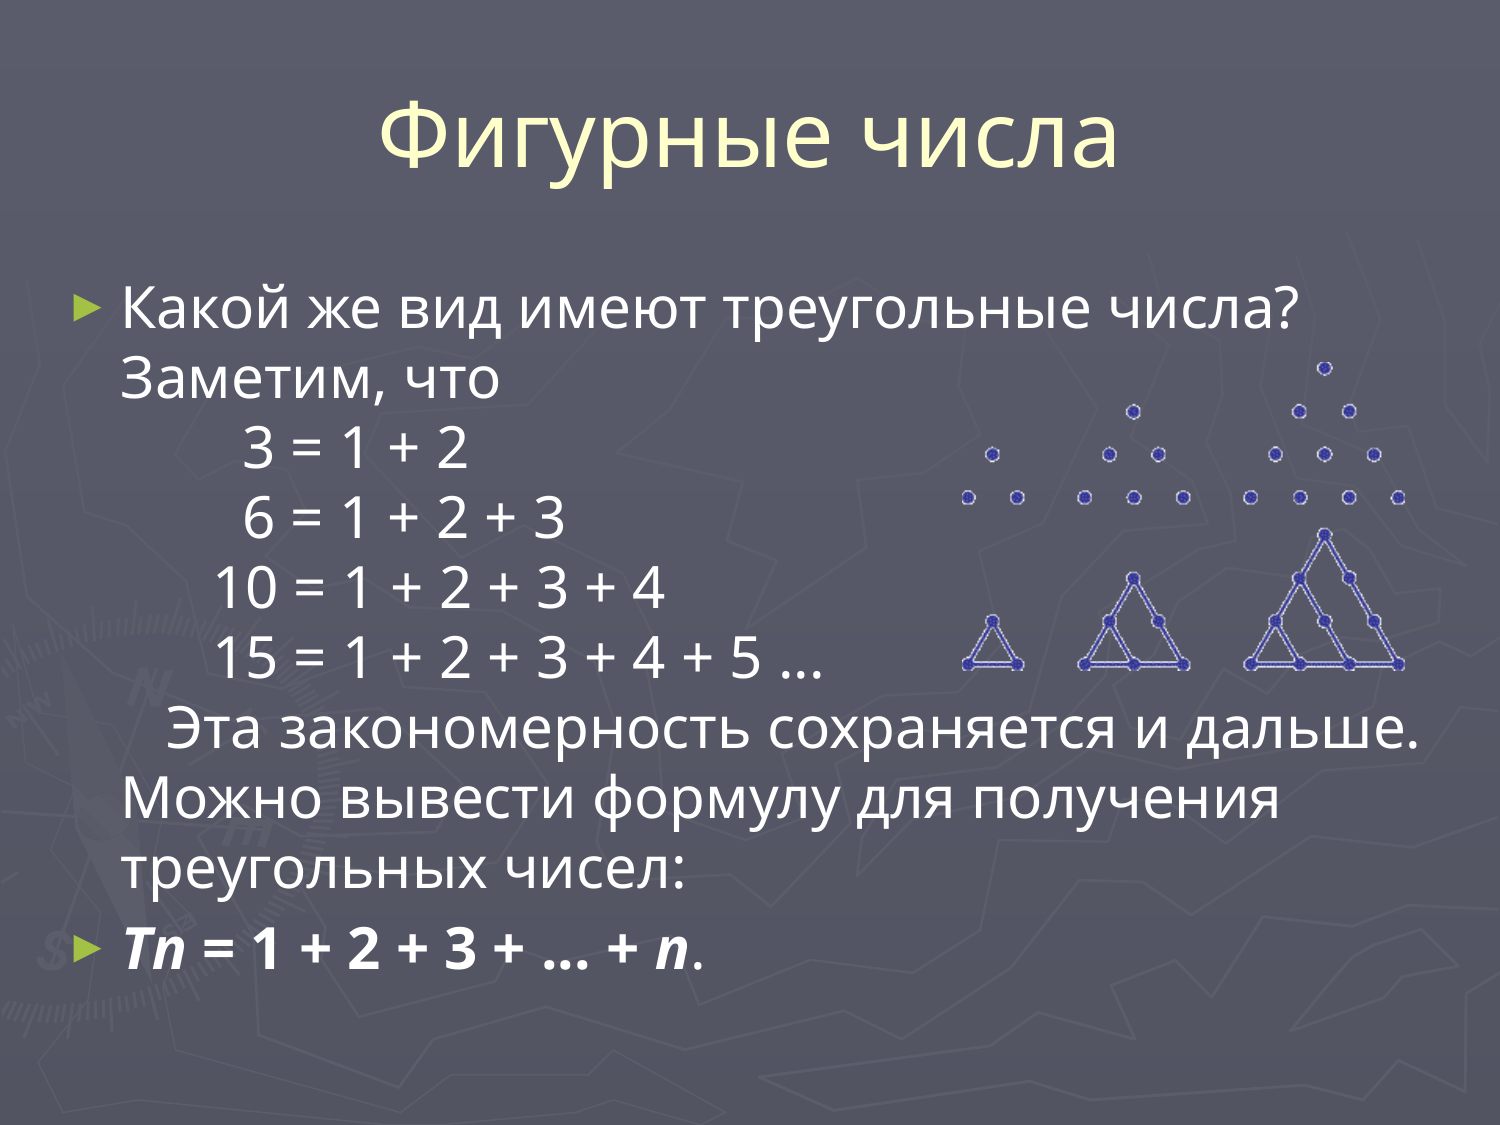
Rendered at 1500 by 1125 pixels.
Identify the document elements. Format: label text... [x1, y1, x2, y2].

list Какой же вид имеют треугольные числа? Заметим, что 3 = 1 + 2 6 = 1 + 2 + 3 10 = 1 + 2 + 3 + 4 15 = 1 + 2 + 3 + 4 + 5 ... Эта закономерность сохраняется и дальше. Можно вывести формулу для получения треугольных чисел: Тn = 1 + 2 + 3 + ... + n. [49, 262, 1451, 1001]
picture [962, 362, 1405, 671]
title Фигурные числа [49, 37, 1451, 226]
